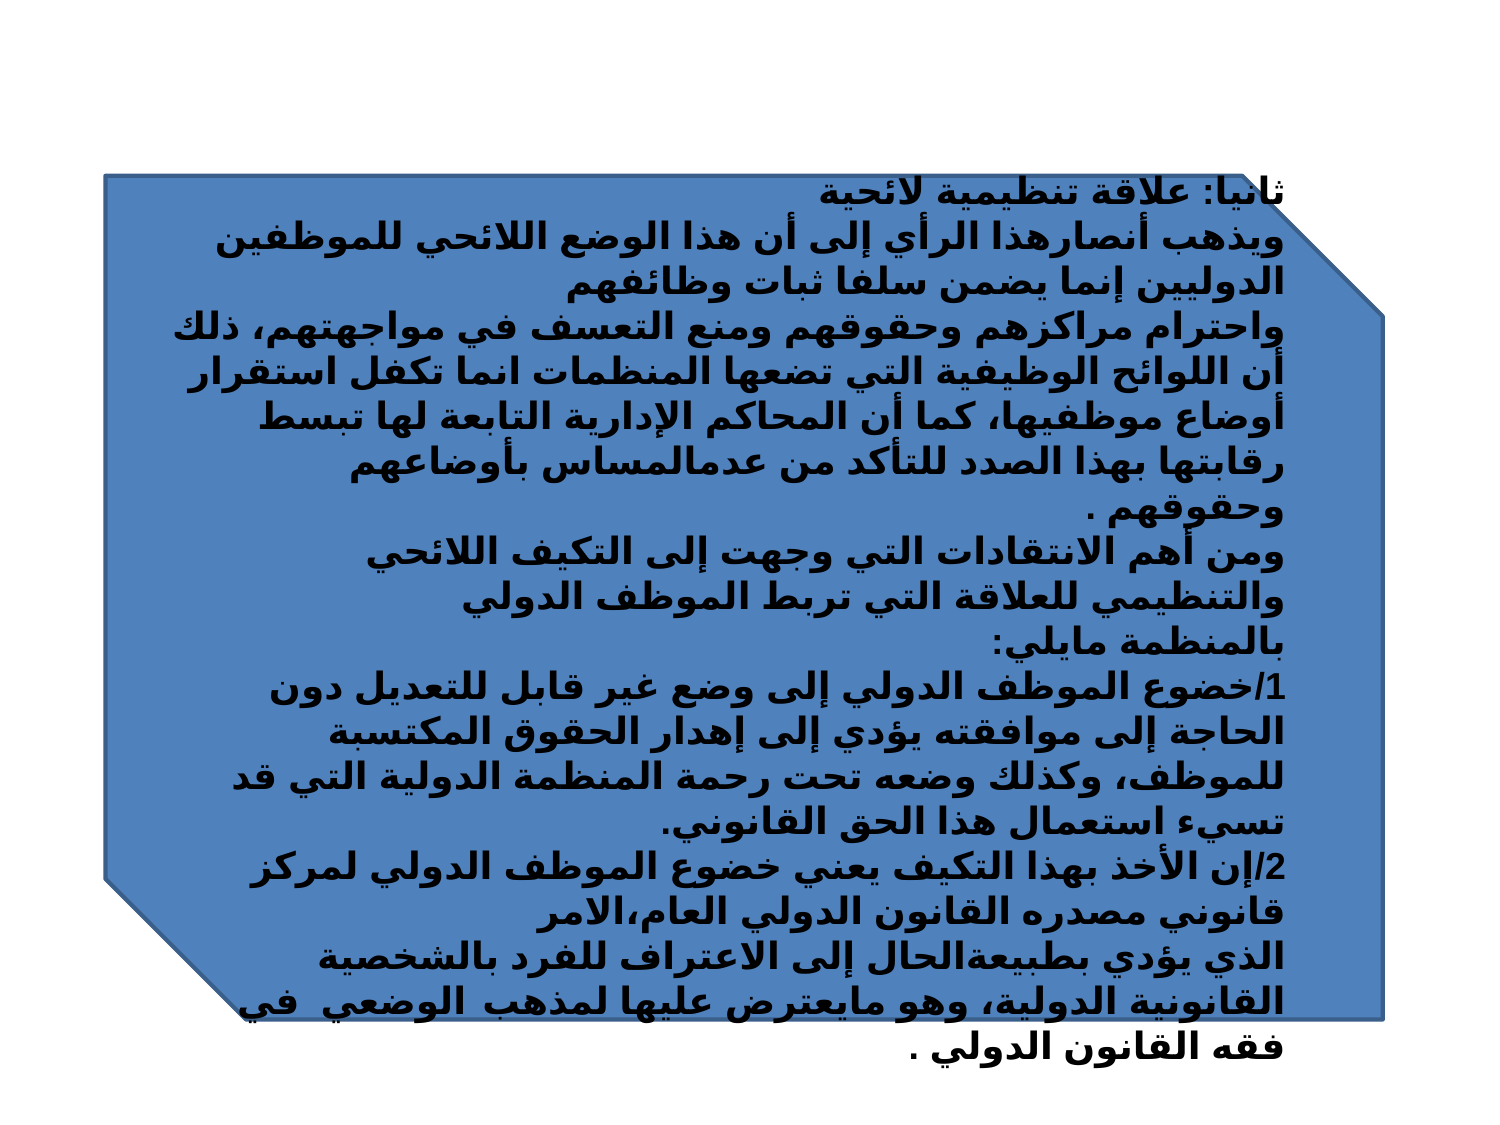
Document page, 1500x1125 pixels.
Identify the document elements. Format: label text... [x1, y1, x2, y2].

text_box [1301, 231, 1385, 1022]
text_box ثانيا: علاقة تنظيمية لائحية ويذهب أنصارهذا الرأي إلى أن هذا الوضع اللائحي للموظفين الدوليين إنما يضمن سلفا ثبات وظائفهم واحترام مراكزهم وحقوقهم ومنع التعسف في مواجهتهم، ذلك أن اللوائح الوظيفية التي تضعها المنظمات انما تكفل استقرار أوضاع موظفيها، كما أن المحاكم الإدارية التابعة لها تبسط رقابتها بهذا الصدد للتأكد من عدمالمساس بأوضاعهم وحقوقهم . ومن أهم الانتقادات التي وجهت إلى التكيف اللائحي والتنظيمي للعلاقة التي تربط الموظف الدولي بالمنظمة مايلي: 1/خضوع الموظف الدولي إلى وضع غير قابل للتعديل دون الحاجة إلى موافقته يؤدي إلى إهدار الحقوق المكتسبة للموظف، وكذلك وضعه تحت رحمة المنظمة الدولية التي قد تسيء استعمال هذا الحق القانوني. 2/إن الأخذ بهذا التكيف يعني خضوع الموظف الدولي لمركز قانوني مصدره القانون الدولي العام،الامر الذي يؤدي بطبيعةالحال إلى الاعتراف للفرد بالشخصية القانونية الدولية، وهو مايعترض عليها لمذهب الوضعي في فقه القانون الدولي . [152, 159, 1301, 1075]
text_box [103, 173, 152, 929]
